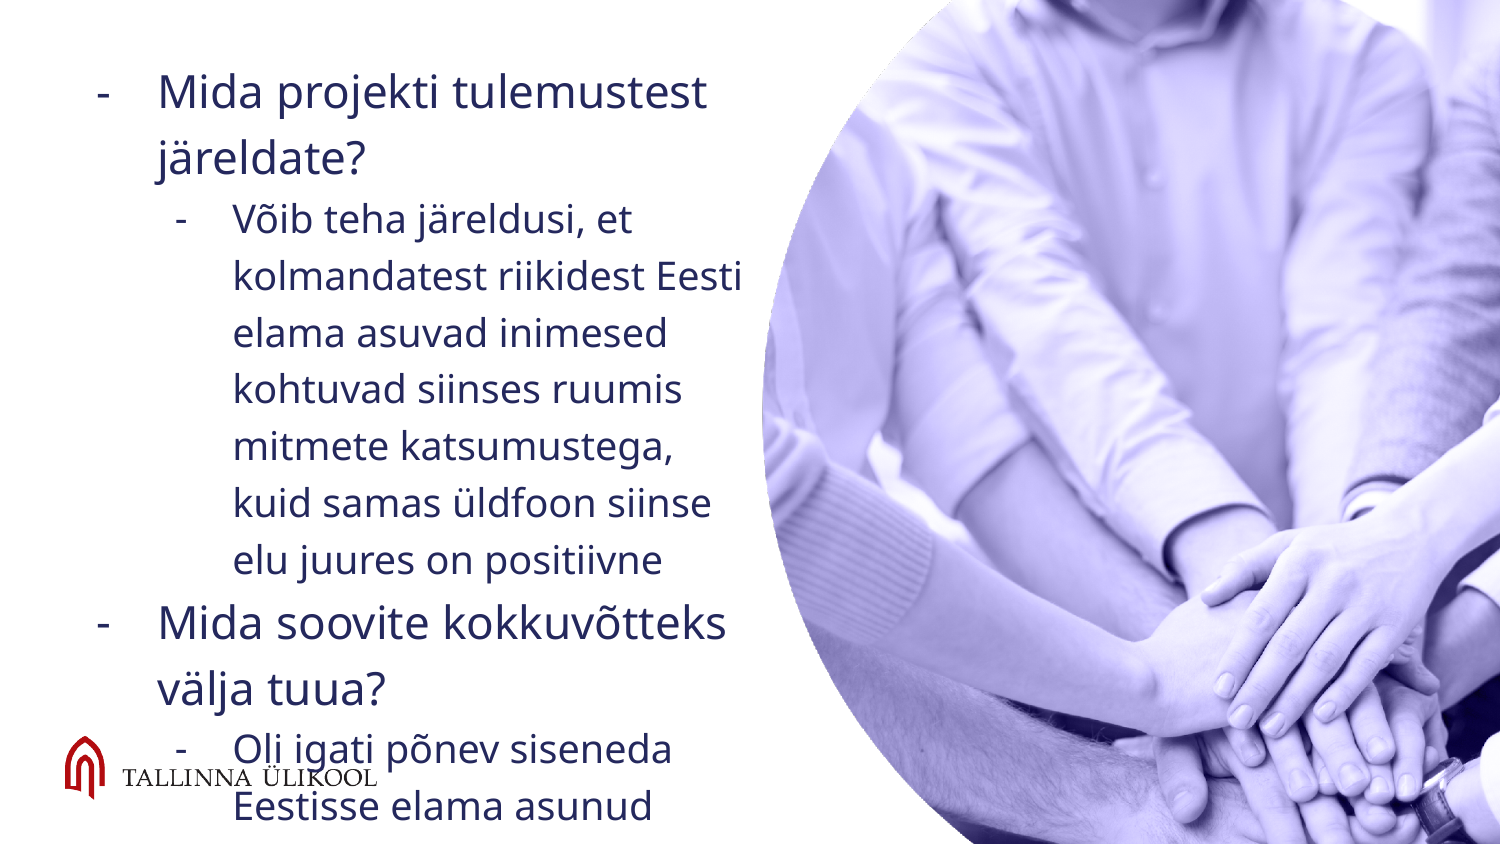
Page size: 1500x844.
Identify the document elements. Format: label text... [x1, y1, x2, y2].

picture [700, 0, 1500, 844]
picture [65, 735, 377, 800]
list Mida projekti tulemustest järeldate? Võib teha järeldusi, et kolmandatest riikidest Eesti elama asuvad inimesed kohtuvad siinses ruumis mitmete katsumustega, kuid samas üldfoon siinse elu juures on positiivne Mida soovite kokkuvõtteks välja tuua? Oli igati põnev siseneda Eestisse elama asunud inimeste mõttemaailma ning sellega lähemalt tutvust teha. Vaadates otsa võõrale avastad endaski midagi uut! [67, 44, 695, 744]
